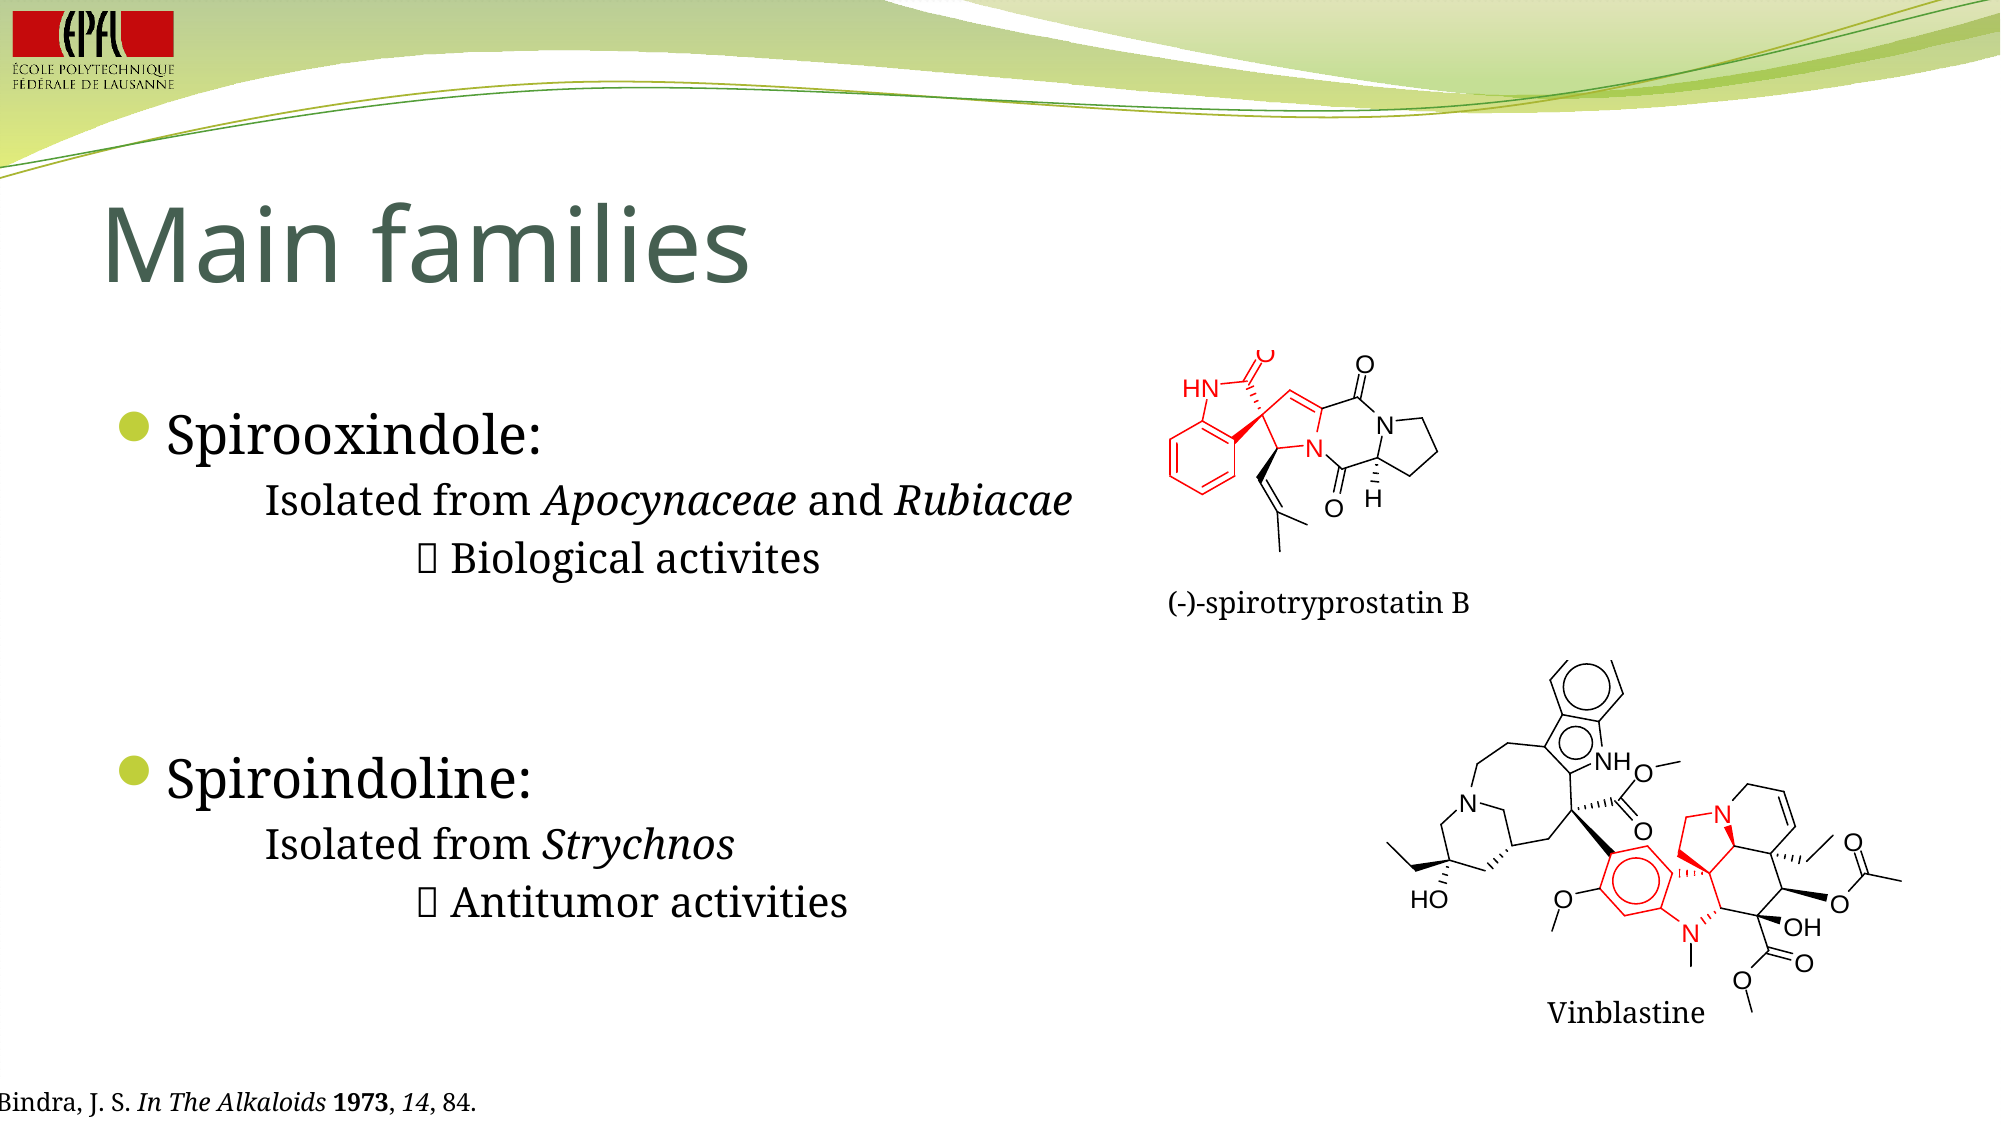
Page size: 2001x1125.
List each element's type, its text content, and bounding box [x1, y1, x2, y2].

list Spirooxindole: Isolated from Apocynaceae and Rubiacae  Biological activites Spiroindoline: Isolated from Strychnos  Antitumor activities [99, 317, 1900, 1038]
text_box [1161, 350, 1478, 628]
picture [12, 10, 174, 89]
title Main families [99, 115, 1900, 303]
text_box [1383, 660, 1912, 1038]
text_box Bindra, J. S. In The Alkaloids 1973, 14, 84. [0, 1079, 492, 1125]
